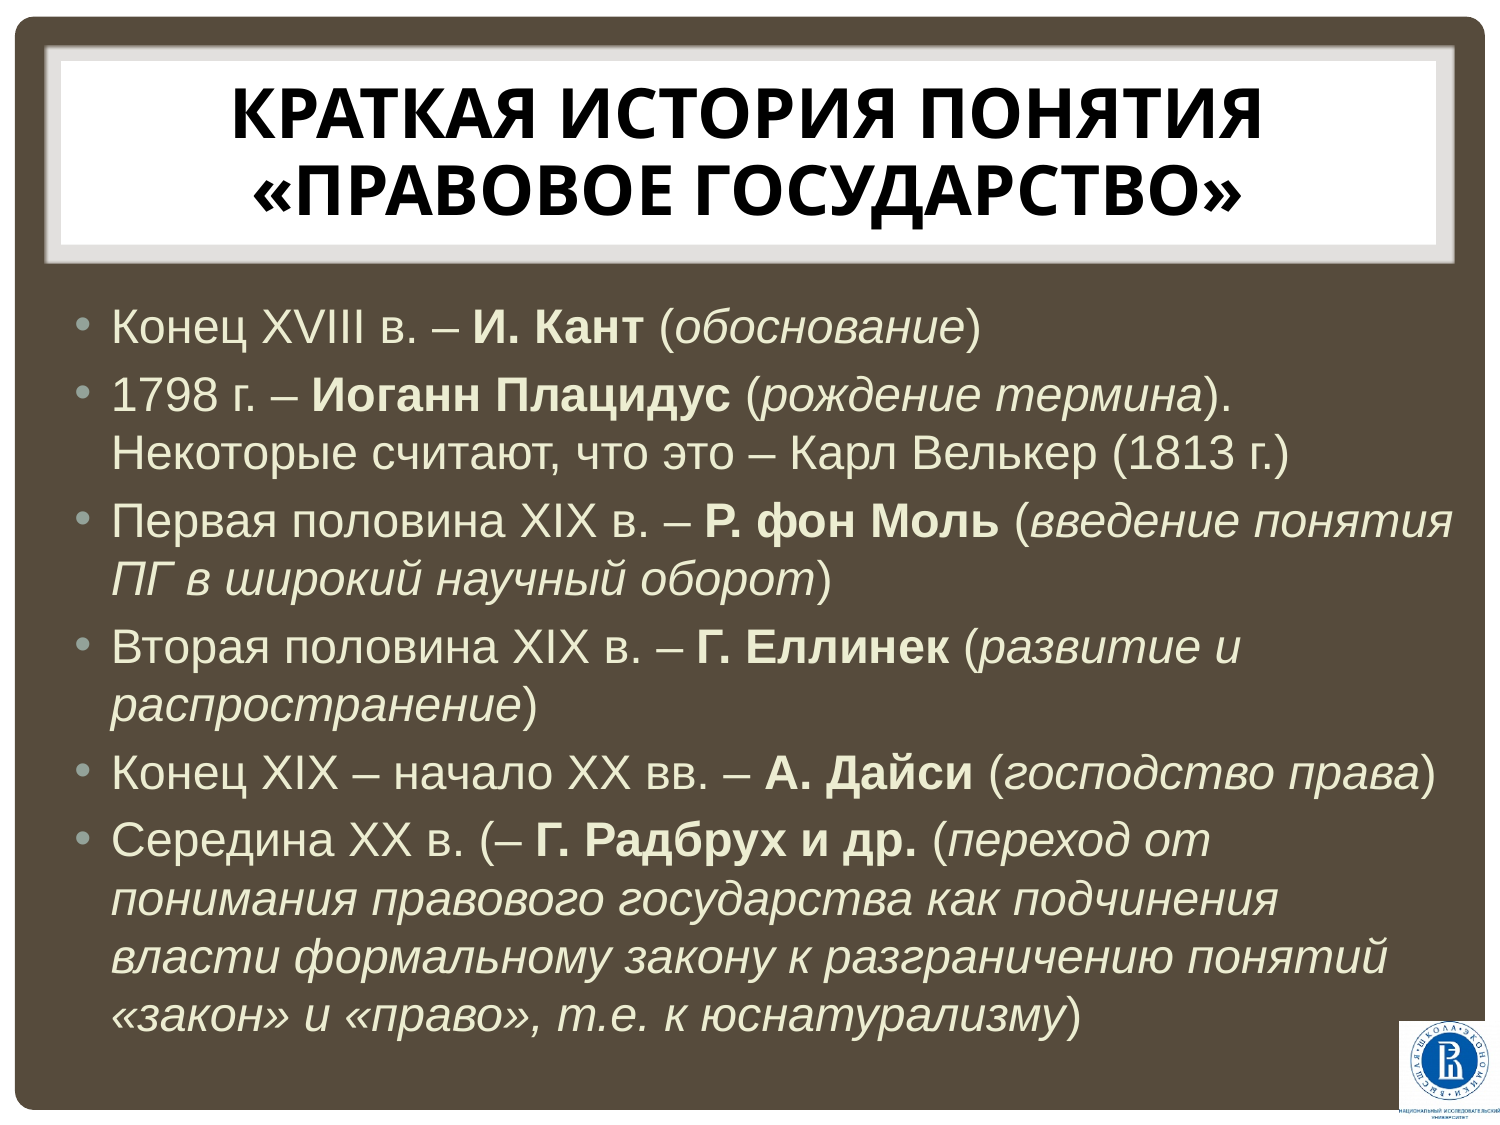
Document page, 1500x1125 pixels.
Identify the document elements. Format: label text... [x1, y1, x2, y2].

picture [1399, 1021, 1500, 1119]
list Конец XVIII в. – И. Кант (обоснование) 1798 г. – Иоганн Плацидус (рождение термина). Некоторые считают, что это – Карл Велькер (1813 г.) Первая половина XIX в. – Р. фон Моль (введение понятия ПГ в широкий научный оборот) Вторая половина XIX в. – Г. Еллинек (развитие и распространение) Конец XIX – начало ХХ вв. – А. Дайси (господство права) Середина ХХ в. (– Г. Радбрух и др. (переход от понимания правового государства как подчинения власти формальному закону к разграничению понятий «закон» и «право», т.е. к юснатурализму) [41, 287, 1471, 1094]
title Краткая история понятия «правовое государство» [69, 66, 1425, 238]
